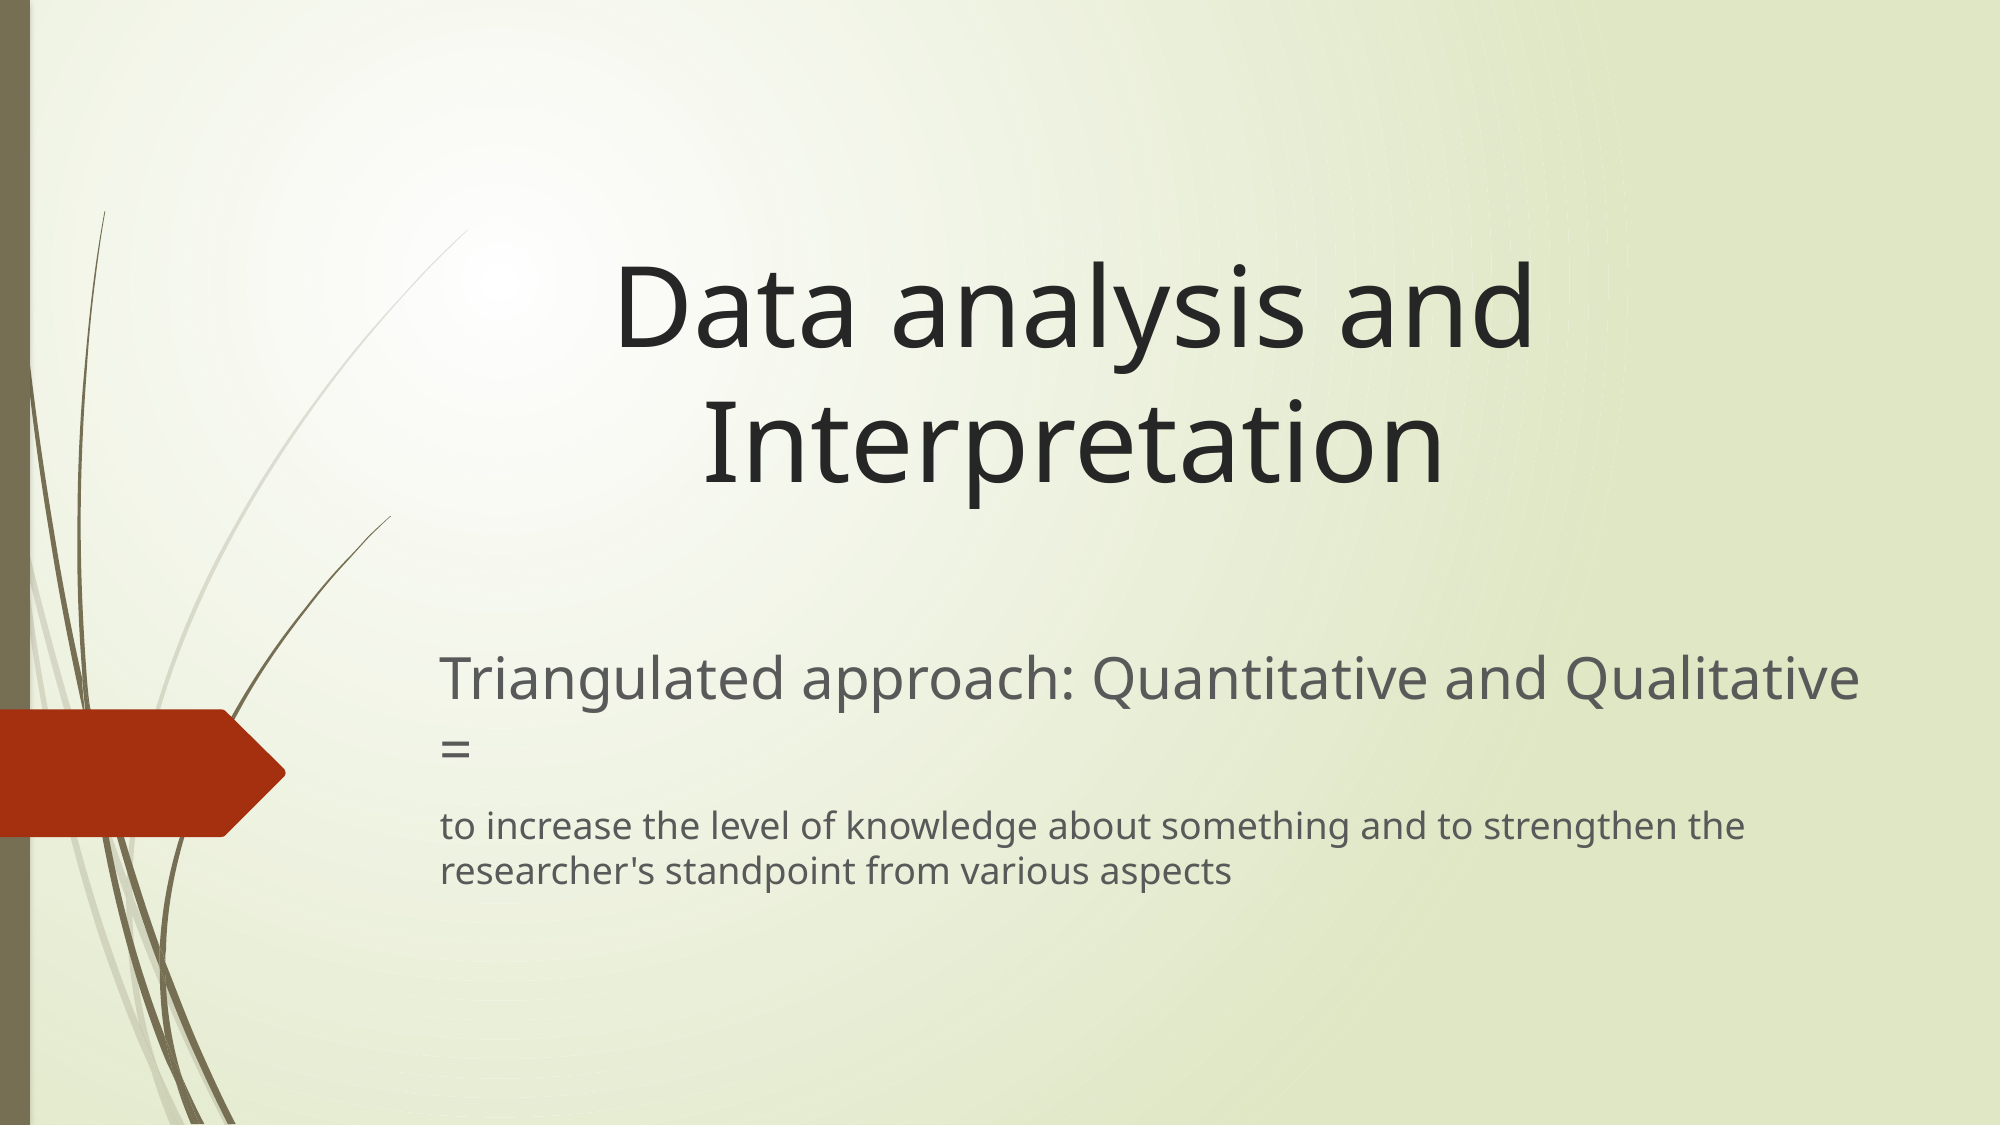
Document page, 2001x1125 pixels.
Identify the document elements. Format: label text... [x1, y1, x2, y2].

title Data analysis and Interpretation [344, 191, 1807, 563]
subtitle Triangulated approach: Quantitative and Qualitative = to increase the level of knowledge about something and to strengthen the researcher's standpoint from various aspects [424, 634, 1888, 969]
